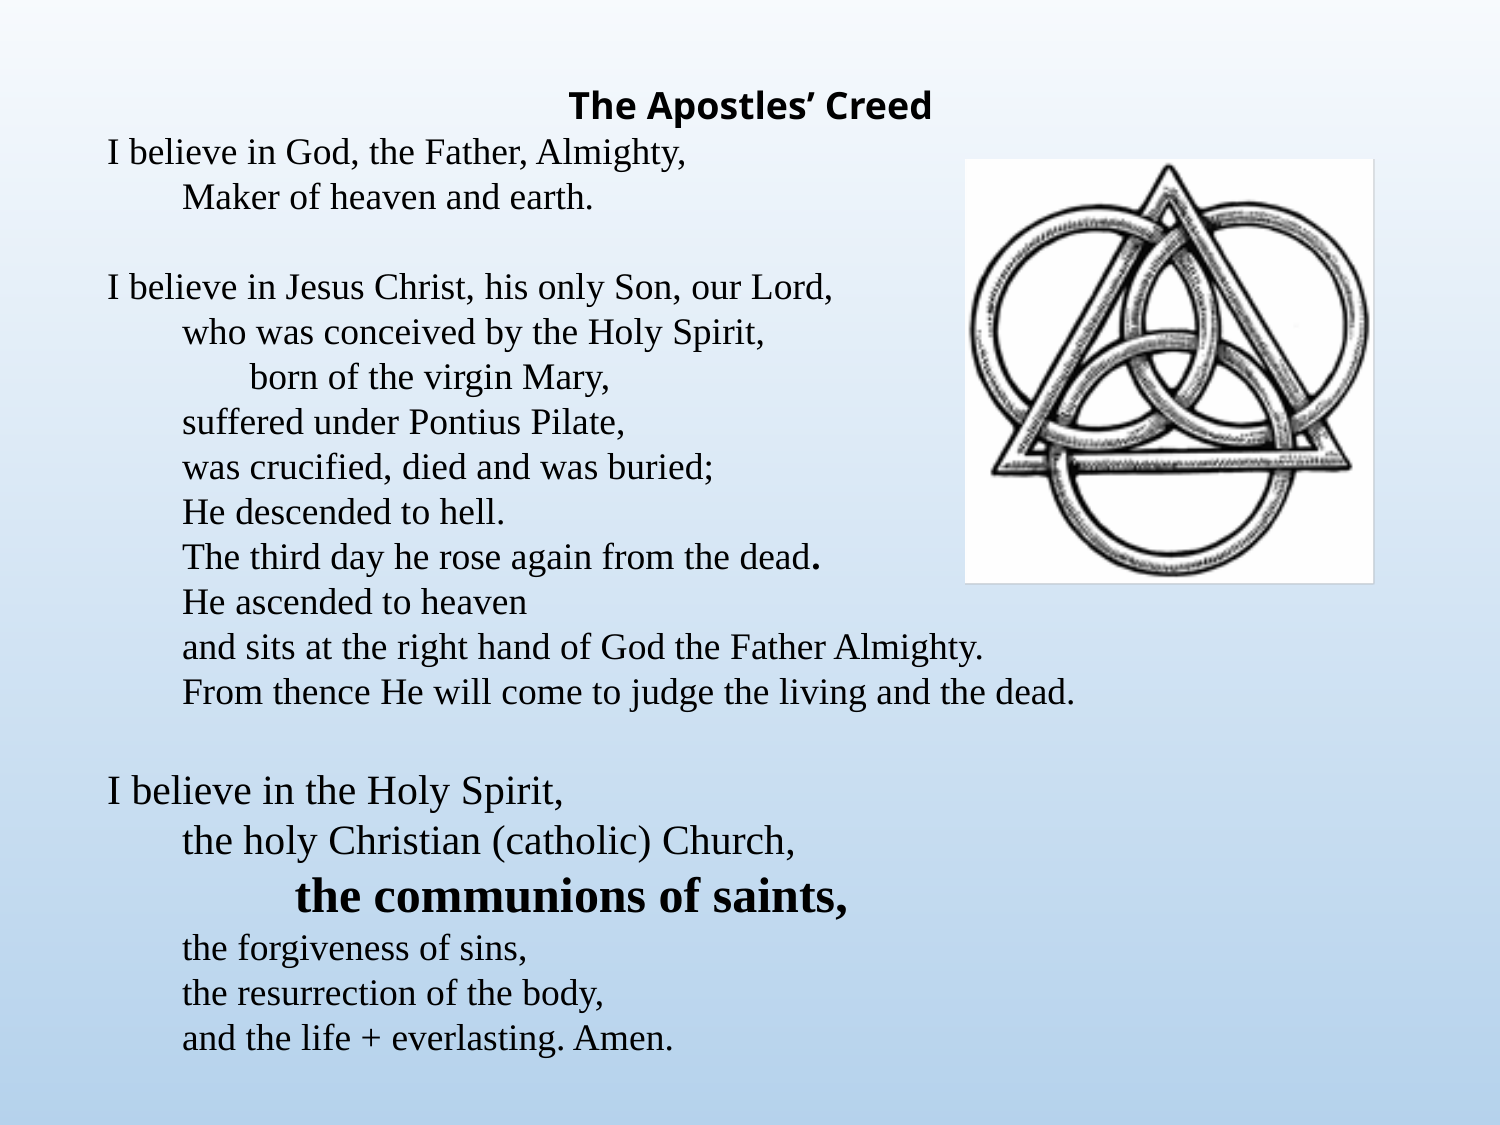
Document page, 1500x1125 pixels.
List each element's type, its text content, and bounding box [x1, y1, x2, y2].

picture [965, 159, 1377, 587]
text_box The Apostles’ Creed I believe in God, the Father, Almighty, Maker of heaven and earth. I believe in Jesus Christ, his only Son, our Lord, who was conceived by the Holy Spirit, born of the virgin Mary, suffered under Pontius Pilate, was crucified, died and was buried; He descended to hell. The third day he rose again from the dead. He ascended to heaven and sits at the right hand of God the Father Almighty. From thence He will come to judge the living and the dead. I believe in the Holy Spirit, the holy Christian (catholic) Church, the communions of saints, the forgiveness of sins, the resurrection of the body, and the life + everlasting. Amen. [92, 75, 1430, 1065]
